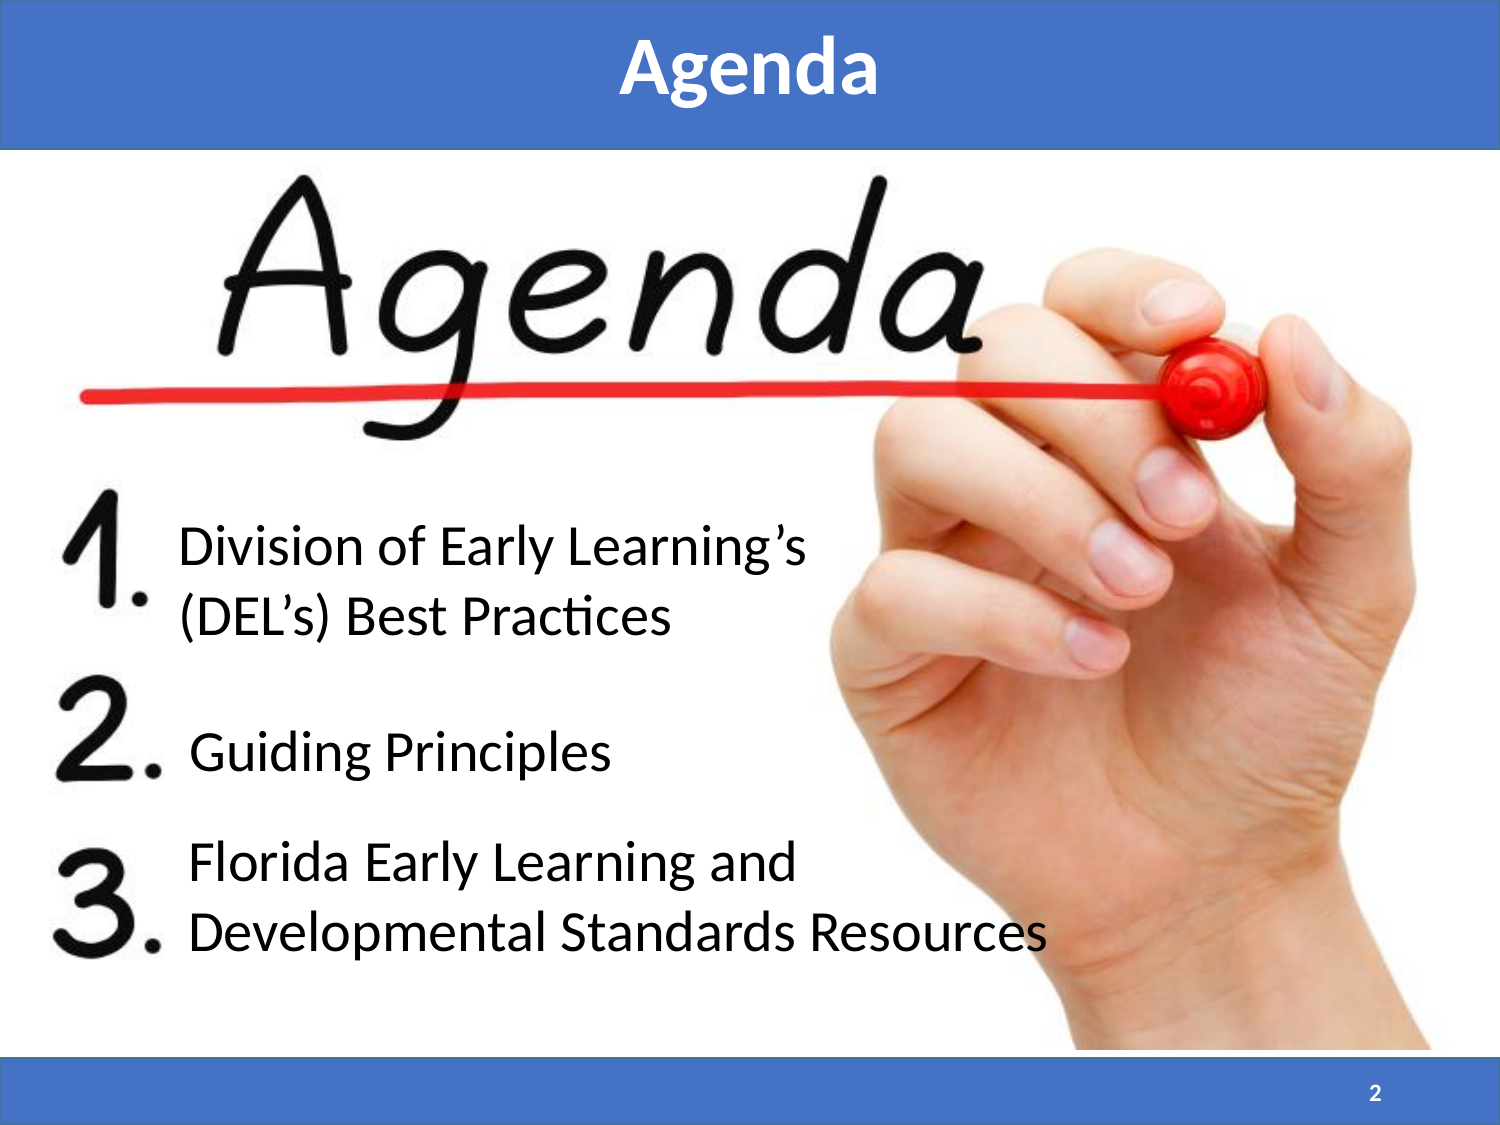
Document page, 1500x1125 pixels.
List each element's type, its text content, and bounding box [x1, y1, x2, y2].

picture [0, 152, 1478, 1050]
slide_number 2 [1059, 1061, 1397, 1121]
title Agenda [0, 0, 1500, 145]
